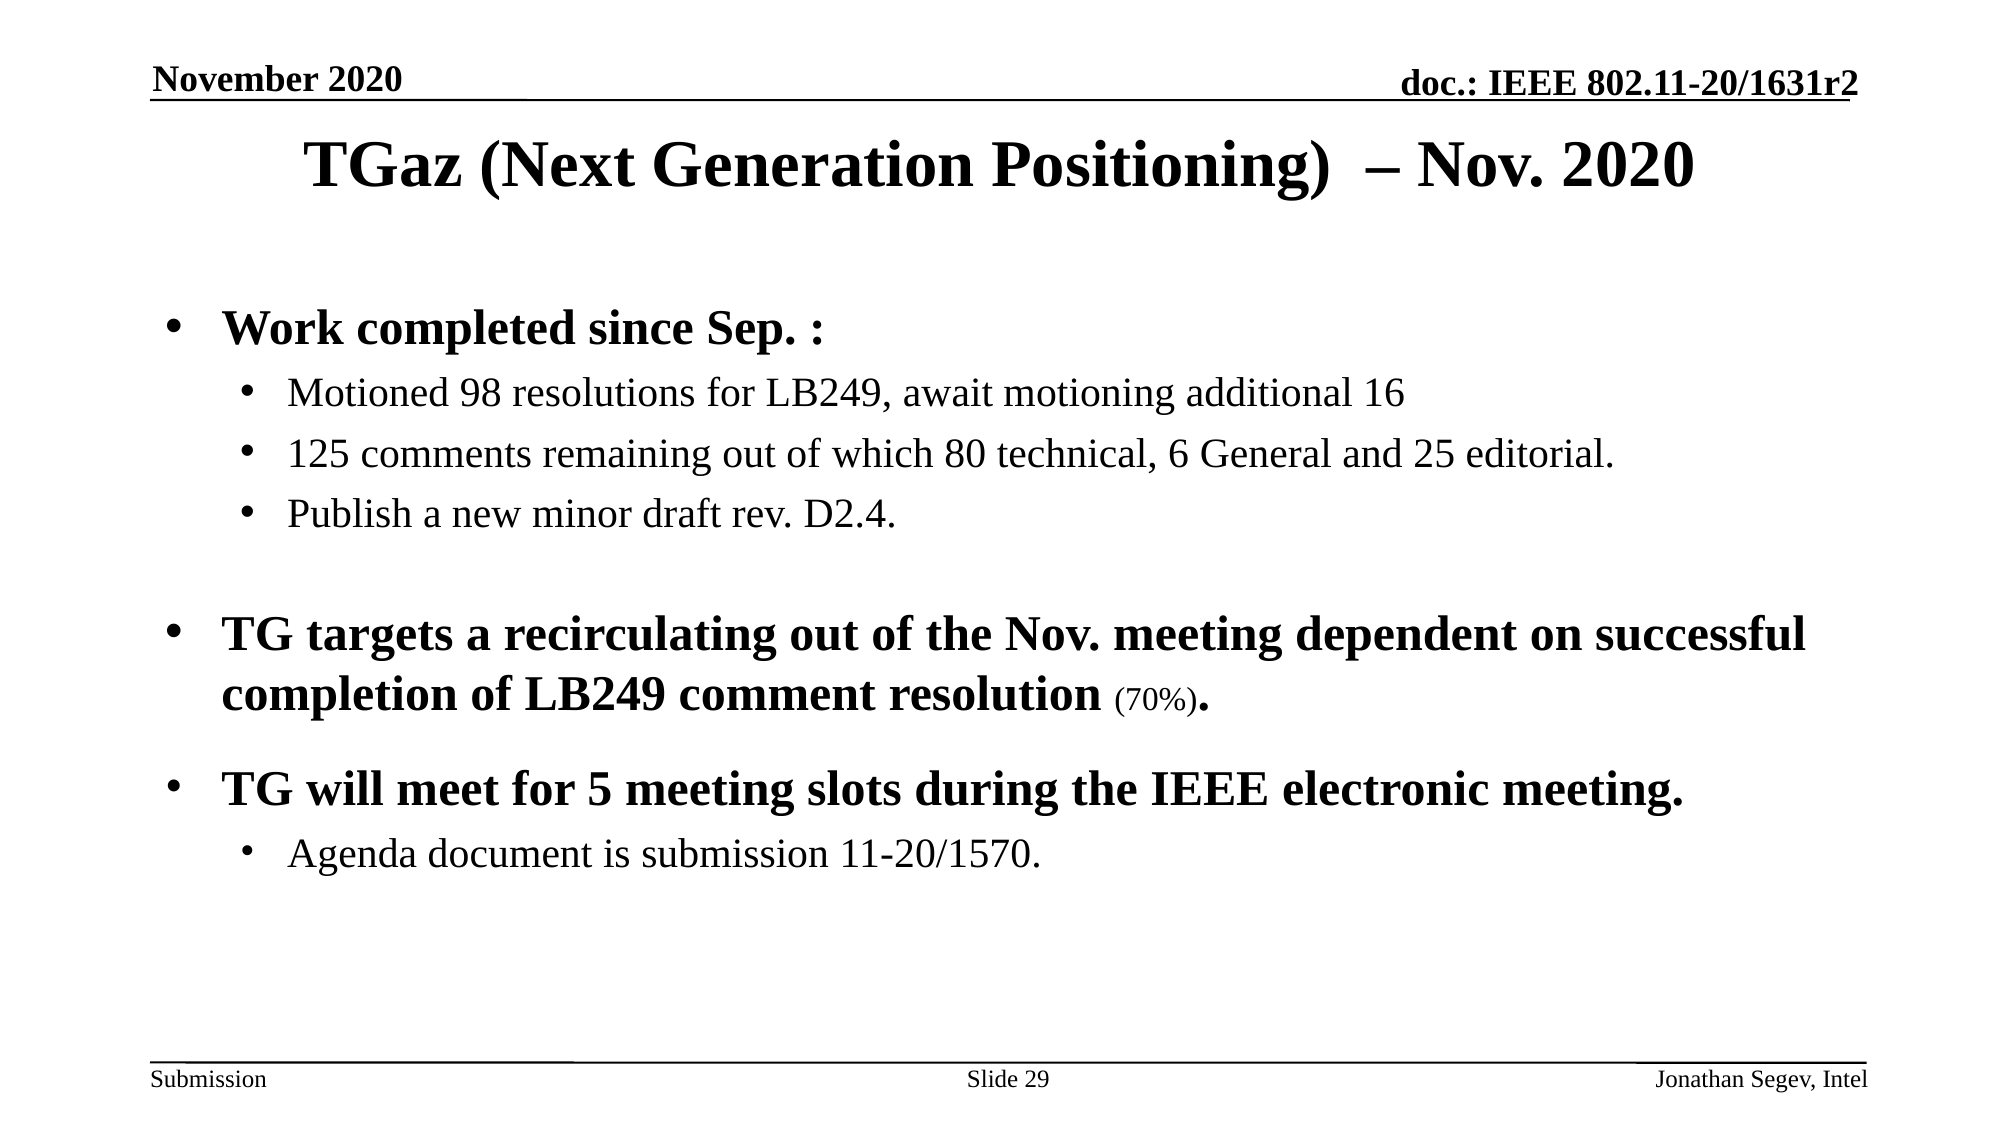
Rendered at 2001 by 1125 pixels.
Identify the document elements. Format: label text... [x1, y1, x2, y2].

footer Jonathan Segev, Intel [1171, 1061, 1869, 1093]
title TGaz (Next Generation Positioning) – Nov. 2020 [149, 112, 1850, 286]
list Work completed since Sep. : Motioned 98 resolutions for LB249, await motioning additional 16 125 comments remaining out of which 80 technical, 6 General and 25 editorial. Publish a new minor draft rev. D2.4. TG targets a recirculating out of the Nov. meeting dependent on successful completion of LB249 comment resolution (70%). TG will meet for 5 meeting slots during the IEEE electronic meeting. Agenda document is submission 11-20/1570. [149, 286, 1850, 1000]
slide_number Slide 29 [950, 1061, 1067, 1123]
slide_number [152, 54, 563, 100]
